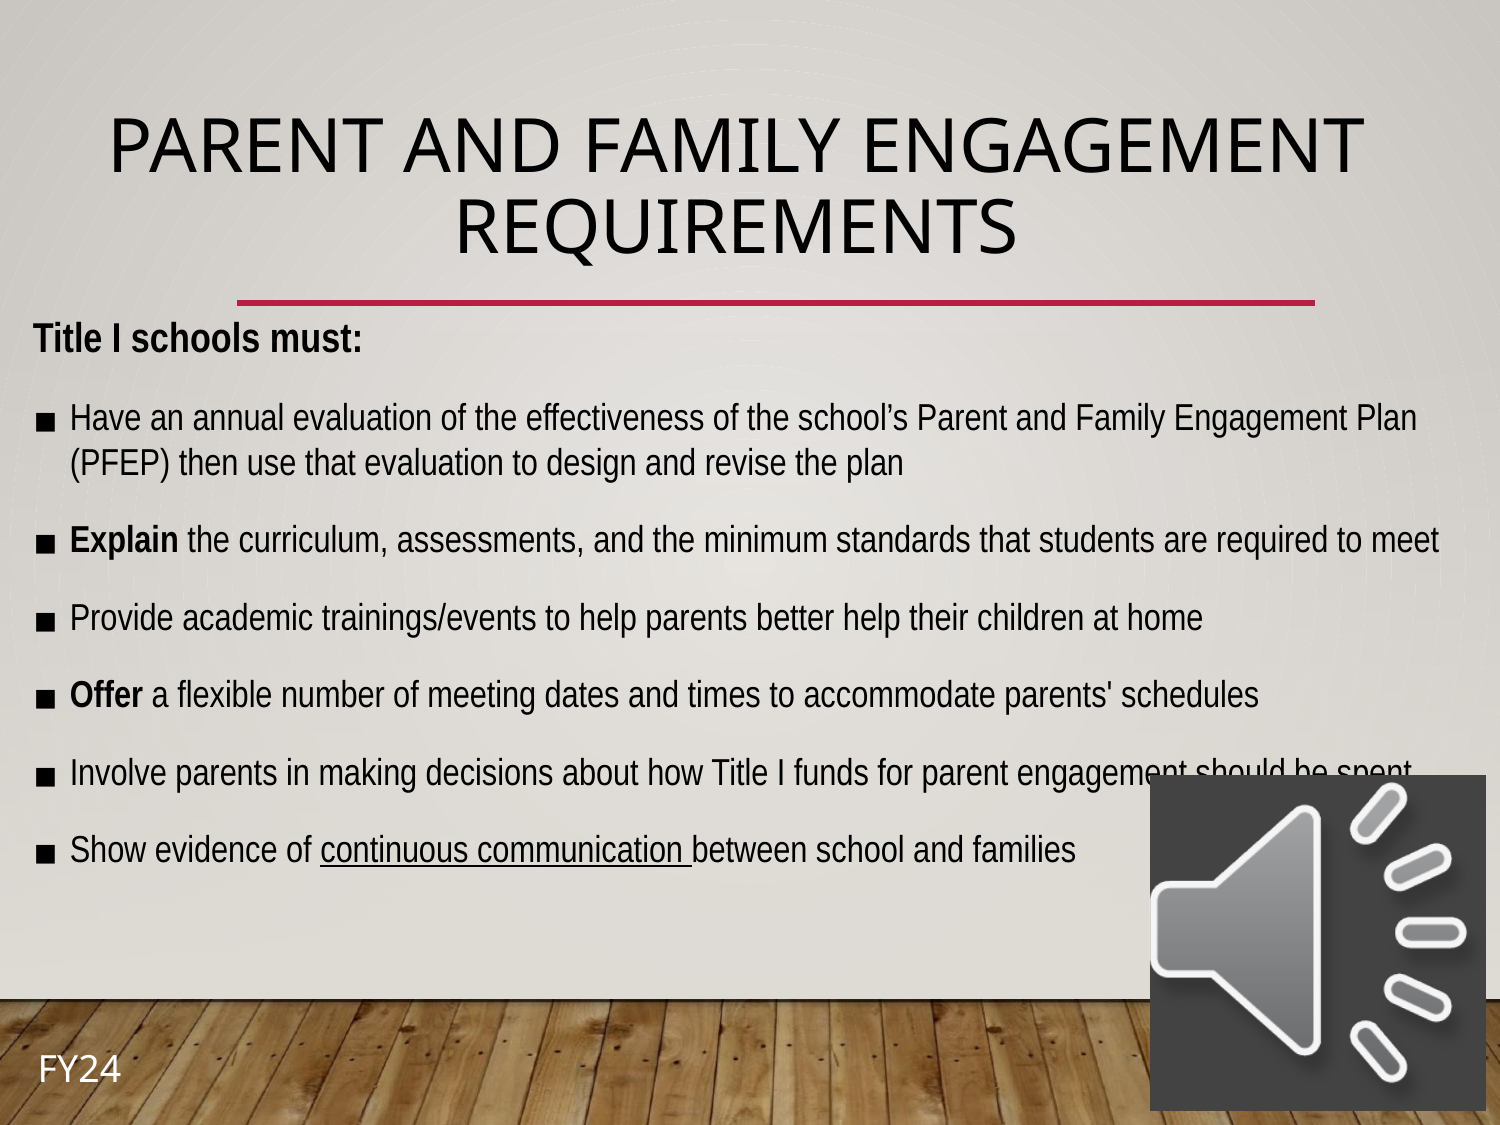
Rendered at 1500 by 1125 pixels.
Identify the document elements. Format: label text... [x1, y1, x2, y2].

picture [0, 773, 1500, 1125]
title PARENT AND FAMILY ENGAGEMENT REQUIREMENTS [87, 99, 1386, 303]
text_box FY24 [22, 1037, 774, 1098]
text_box Title I schools must: Have an annual evaluation of the effectiveness of the school’s Parent and Family Engagement Plan (PFEP) then use that evaluation to design and revise the plan Explain the curriculum, assessments, and the minimum standards that students are required to meet Provide academic trainings/events to help parents better help their children at home Offer a flexible number of meeting dates and times to accommodate parents' schedules Involve parents in making decisions about how Title I funds for parent engagement should be spent Show evidence of continuous communication between school and families [17, 303, 1456, 878]
